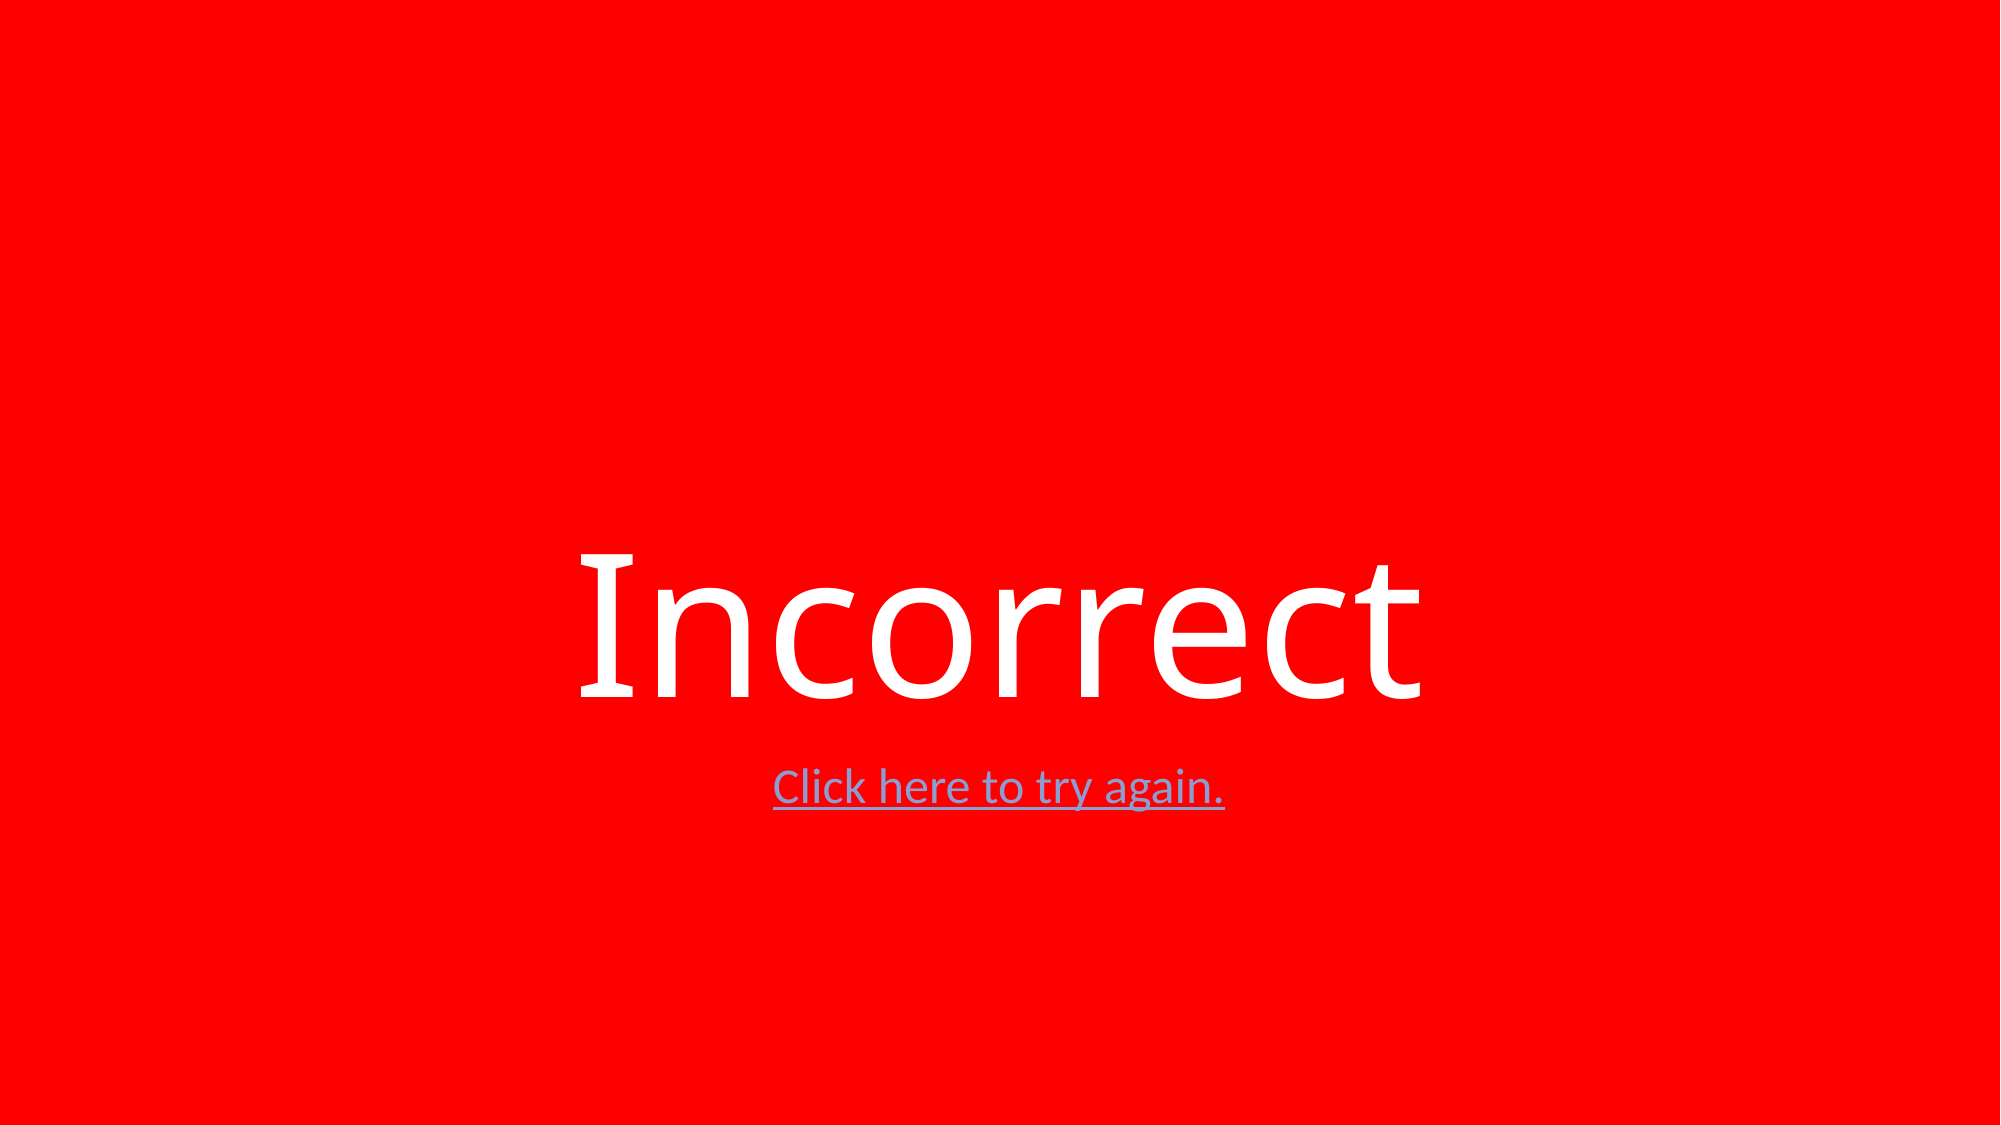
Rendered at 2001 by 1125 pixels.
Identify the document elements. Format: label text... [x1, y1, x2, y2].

title Incorrect [136, 280, 1862, 749]
list Click here to try again. [136, 752, 1862, 999]
